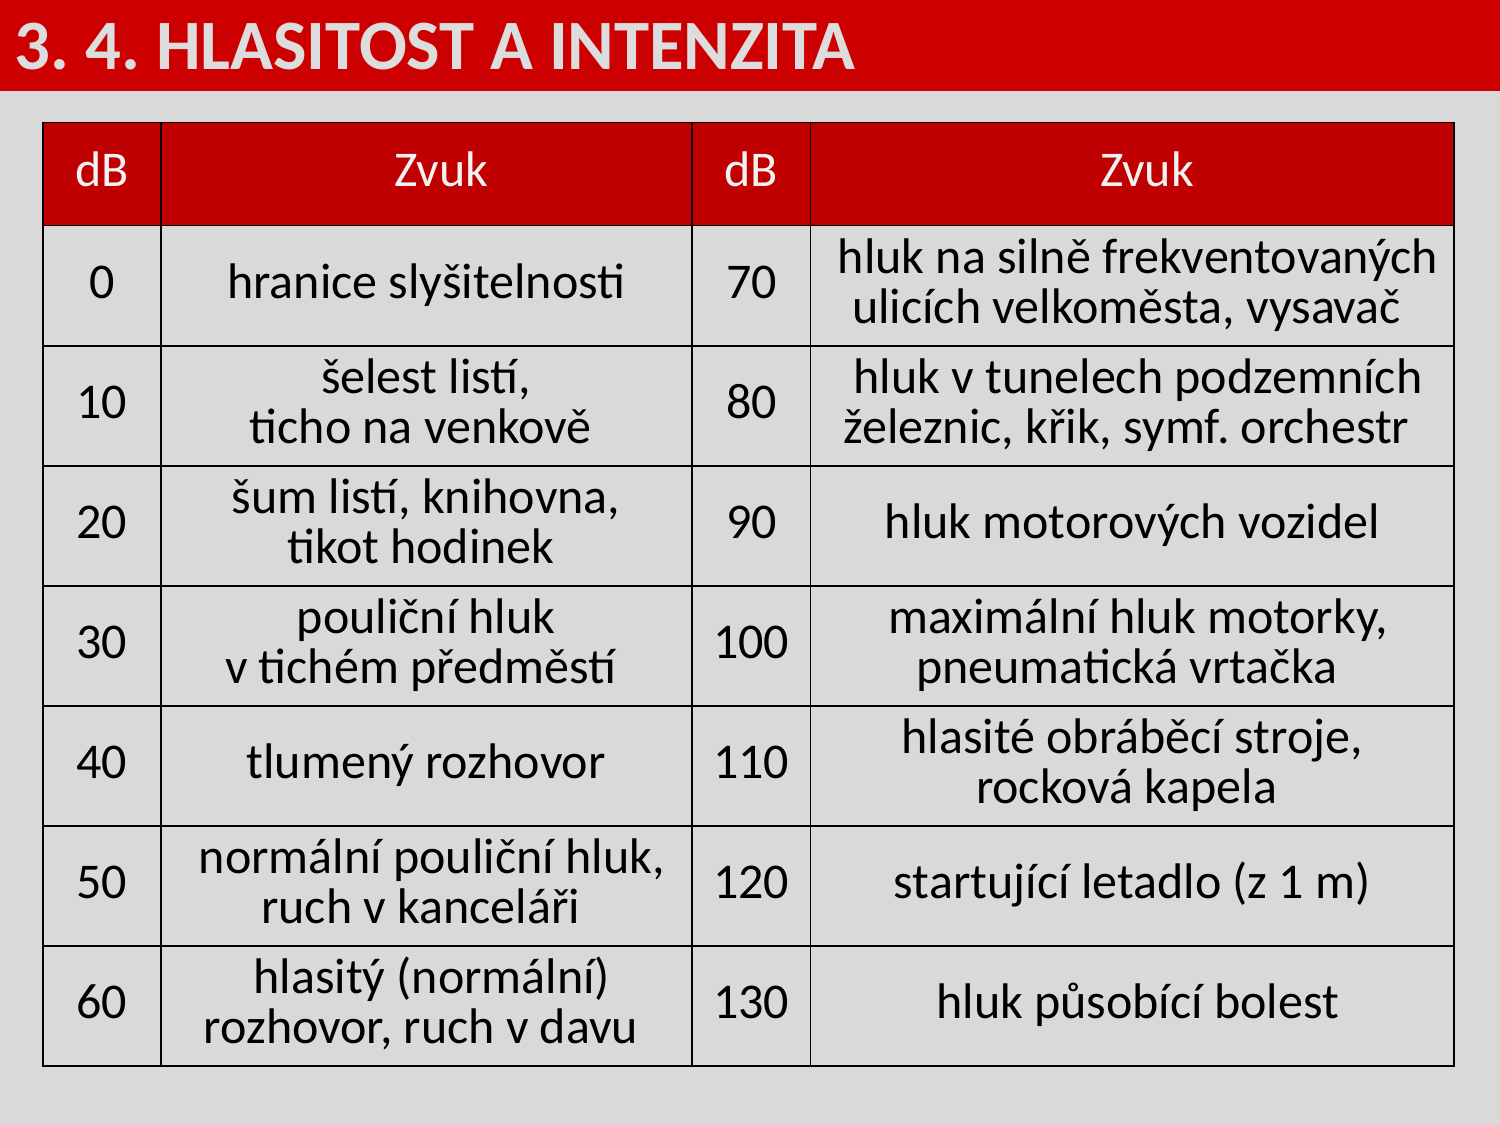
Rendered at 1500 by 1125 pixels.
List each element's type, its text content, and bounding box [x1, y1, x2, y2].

table_cell 100 [693, 587, 810, 705]
table_cell 60 [44, 947, 160, 1065]
table_cell 0 [44, 226, 160, 345]
table_cell 50 [44, 827, 160, 945]
table_cell 110 [693, 707, 810, 825]
table_cell 130 [693, 947, 810, 1065]
table_cell 30 [44, 587, 160, 705]
table_cell hluk motorových vozidel [811, 467, 1453, 585]
table_cell hlasité obráběcí stroje, rocková kapela [811, 707, 1453, 825]
table_cell pouliční hluk v tichém předměstí [162, 587, 691, 705]
table_cell 70 [693, 226, 810, 345]
table_header dB [693, 123, 810, 225]
text_box 3. 4. HLASITOST A INTENZITA [0, 0, 1500, 91]
table_cell 120 [693, 827, 810, 945]
table_cell 20 [44, 467, 160, 585]
table_cell tlumený rozhovor [162, 707, 691, 825]
table_cell normální pouliční hluk, ruch v kanceláři [162, 827, 691, 945]
table_cell šelest listí, ticho na venkově [162, 347, 691, 465]
table_cell hluk na silně frekventovaných ulicích velkoměsta, vysavač [811, 226, 1453, 345]
table_cell 90 [693, 467, 810, 585]
table_cell 40 [44, 707, 160, 825]
table_cell 80 [693, 347, 810, 465]
table_cell šum listí, knihovna, tikot hodinek [162, 467, 691, 585]
table_header Zvuk [162, 123, 691, 225]
table_header dB [44, 123, 160, 225]
table_header Zvuk [811, 123, 1453, 225]
table_cell maximální hluk motorky, pneumatická vrtačka [811, 587, 1453, 705]
table_cell 10 [44, 347, 160, 465]
table_cell hluk působící bolest [811, 947, 1453, 1065]
table_cell startující letadlo (z 1 m) [811, 827, 1453, 945]
table_cell hlasitý (normální) rozhovor, ruch v davu [162, 947, 691, 1065]
table_cell hluk v tunelech podzemních železnic, křik, symf. orchestr [811, 347, 1453, 465]
table_cell hranice slyšitelnosti [162, 226, 691, 345]
